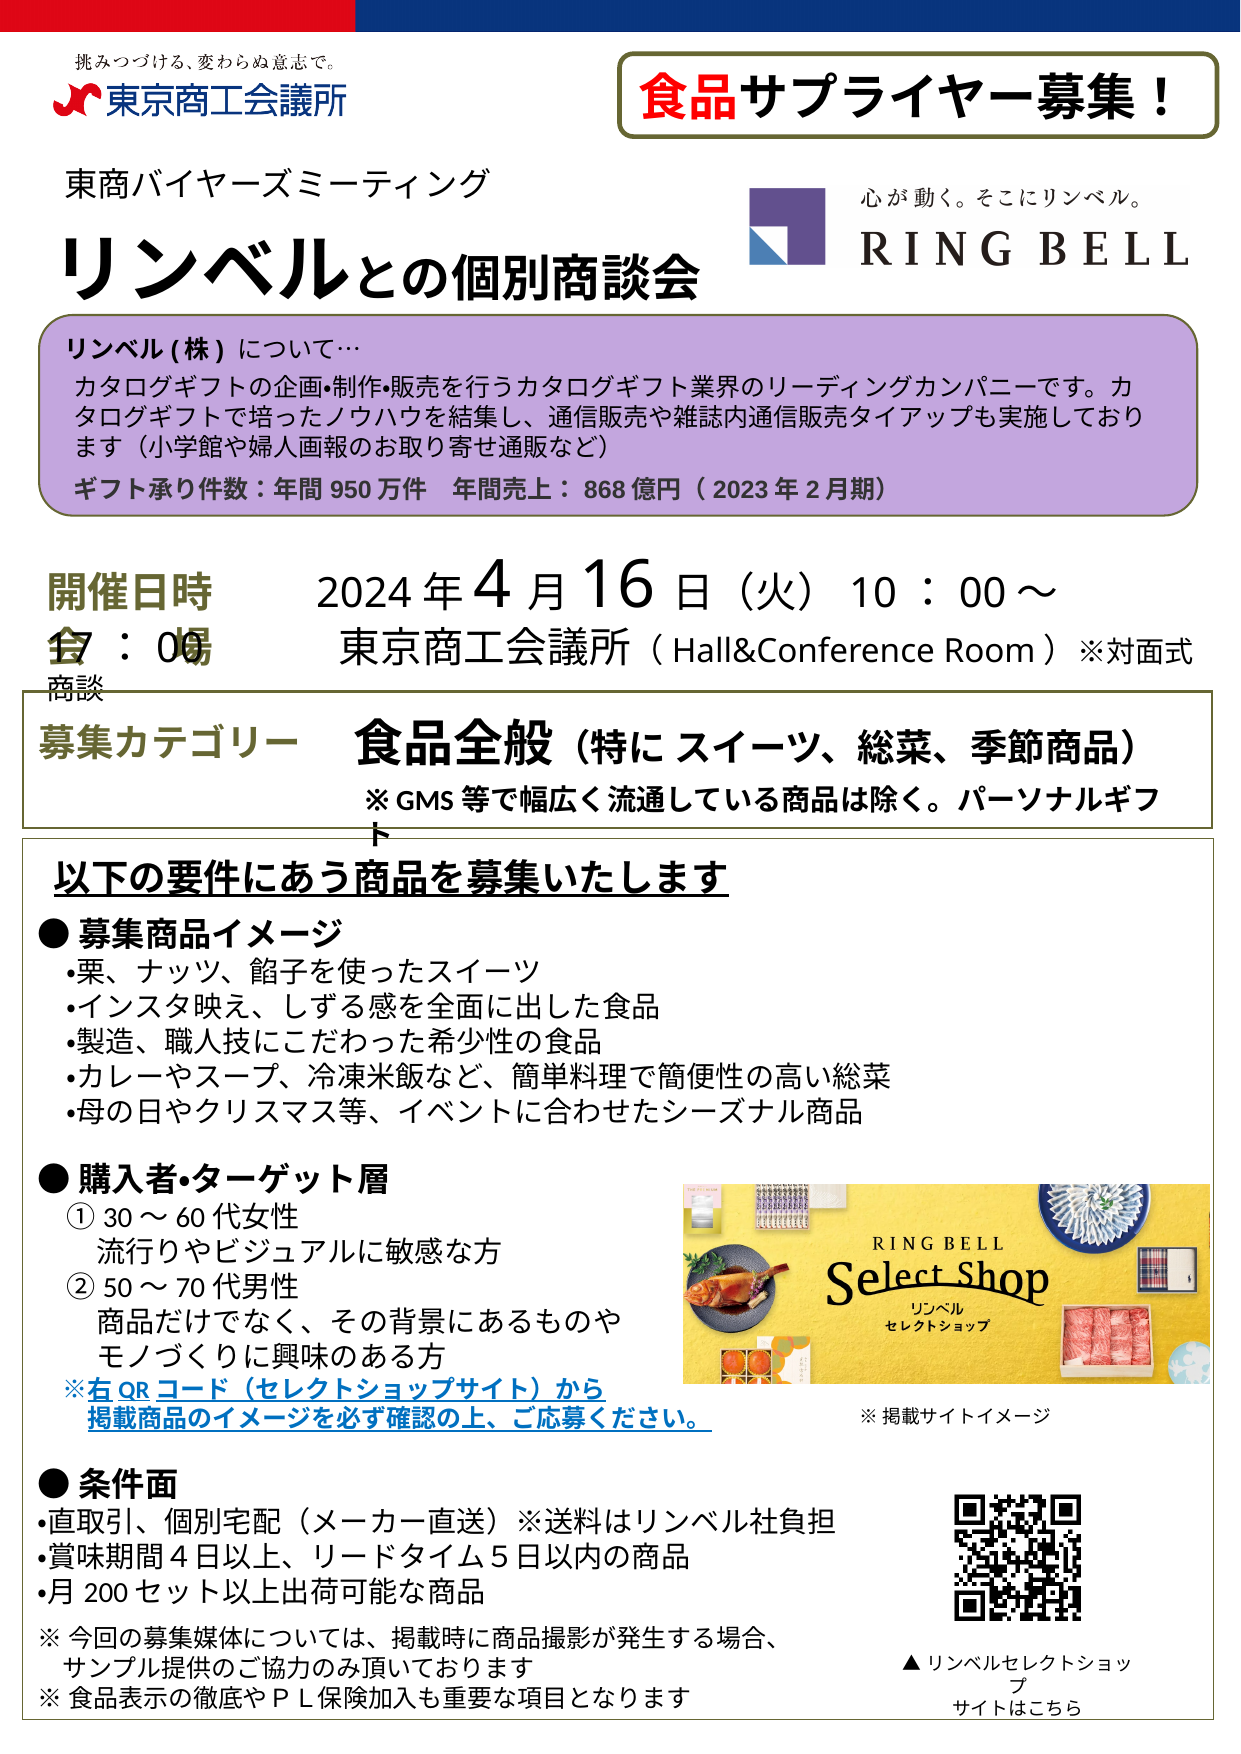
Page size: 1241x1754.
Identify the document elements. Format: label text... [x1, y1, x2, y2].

text_box ※掲載サイトイメージ [781, 1397, 1129, 1435]
text_box リンベルとの個別商談会 [0, 181, 1101, 352]
text_box 食品サプライヤー募集！ [618, 52, 1219, 138]
picture [683, 1184, 1210, 1384]
picture [0, 0, 1241, 32]
text_box ▲リンベルセレクトショップ サイトはこちら [878, 1644, 1157, 1727]
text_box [287, 703, 1219, 825]
picture [939, 1479, 1096, 1636]
text_box 以下の要件にあう商品を募集いたします [35, 849, 1195, 904]
text_box リンベル(株) について… [49, 352, 698, 371]
text_box カタログギフトの企画・制作・販売を行うカタログギフト業界のリーディングカンパニーです。カタログギフトで培ったノウハウを結集し、通信販売や雑誌内通信販売タイアップも実施しております（小学館や婦人画報のお取り寄せ通販など） ギフト承り件数：年間950万件 年間売上：868億円（2023年2月期） [59, 363, 1174, 511]
text_box [38, 313, 1199, 517]
picture [747, 185, 1190, 268]
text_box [31, 533, 1222, 679]
picture [46, 45, 358, 125]
text_box 募集カテゴリー [23, 711, 287, 772]
text_box 東商バイヤーズミーティング [48, 144, 638, 181]
text_box [22, 690, 1213, 829]
text_box ●募集商品イメージ ・栗、ナッツ、餡子を使ったスイーツ ・インスタ映え、しずる感を全面に出した食品 ・製造、職人技にこだわった希少性の食品 ・カレーやスープ、冷凍米飯など、簡単料理で簡便性の高い総菜 ・母の日やクリスマス等、イベントに合わせたシーズナル商品 ●購入者・ターゲット層 ➀30～60代女性 流行りやビジュアルに敏感な方 ➁50～70代男性 商品だけでなく、その背景にあるものや モノづくりに興味のある方 ※右QRコード（セレクトショップサイト）から 掲載商品のイメージを必ず確認の上、ご応募ください。 ●条件面 ・直取引、個別宅配（メーカー直送）※送料はリンベル社負担 ・賞味期間４日以上、リードタイム５日以内の商品 ・月200セット以上出荷可能な商品 ※今回の募集媒体については、掲載時に商品撮影が発生する場合、 サンプル提供のご協力のみ頂いております ※食品表示の徹底やＰＬ保険加入も重要な項目となります [22, 838, 1214, 1720]
